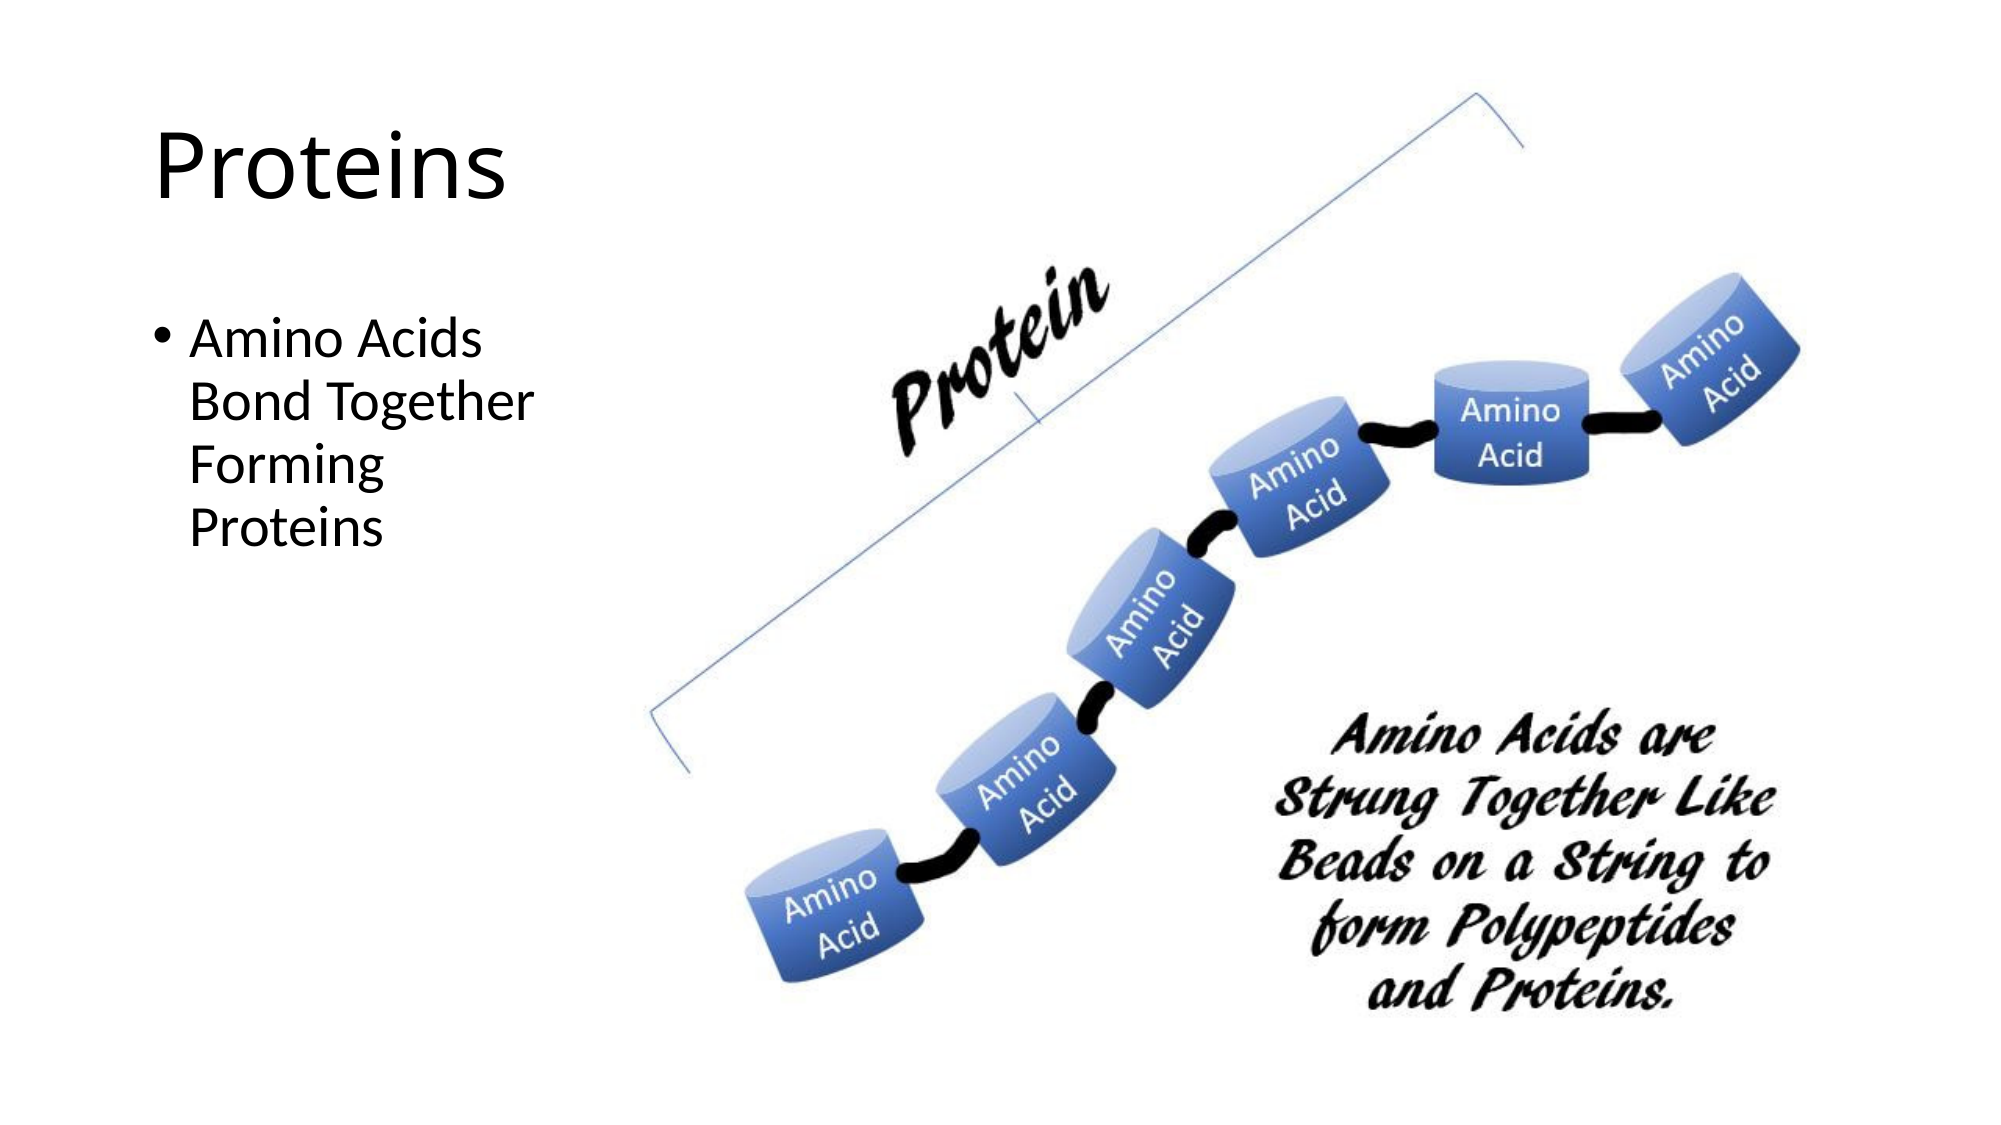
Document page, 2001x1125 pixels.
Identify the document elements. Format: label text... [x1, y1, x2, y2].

list Amino Acids Bond Together Forming Proteins [137, 299, 606, 1014]
title Proteins [137, 59, 1863, 278]
picture [606, 79, 1863, 1046]
